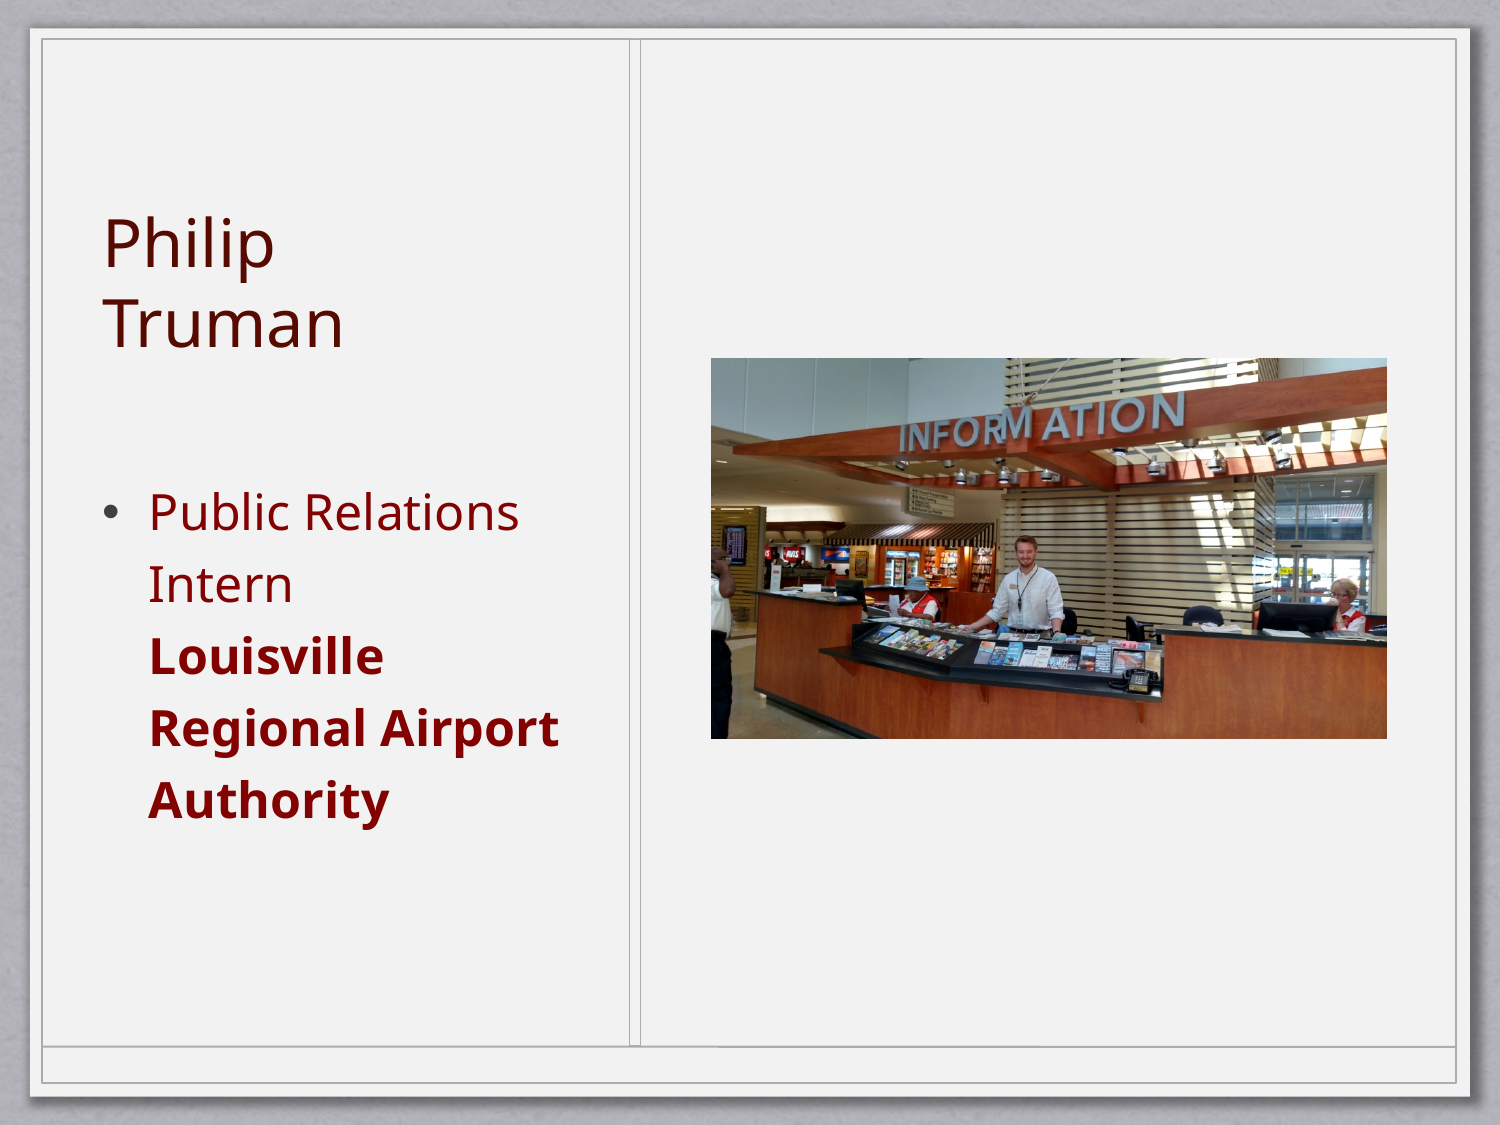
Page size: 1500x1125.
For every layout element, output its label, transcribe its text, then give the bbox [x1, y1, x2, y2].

picture [0, 0, 1500, 1125]
list Public Relations Intern Louisville Regional Airport Authority [86, 461, 581, 997]
title Philip Truman [86, 101, 581, 368]
